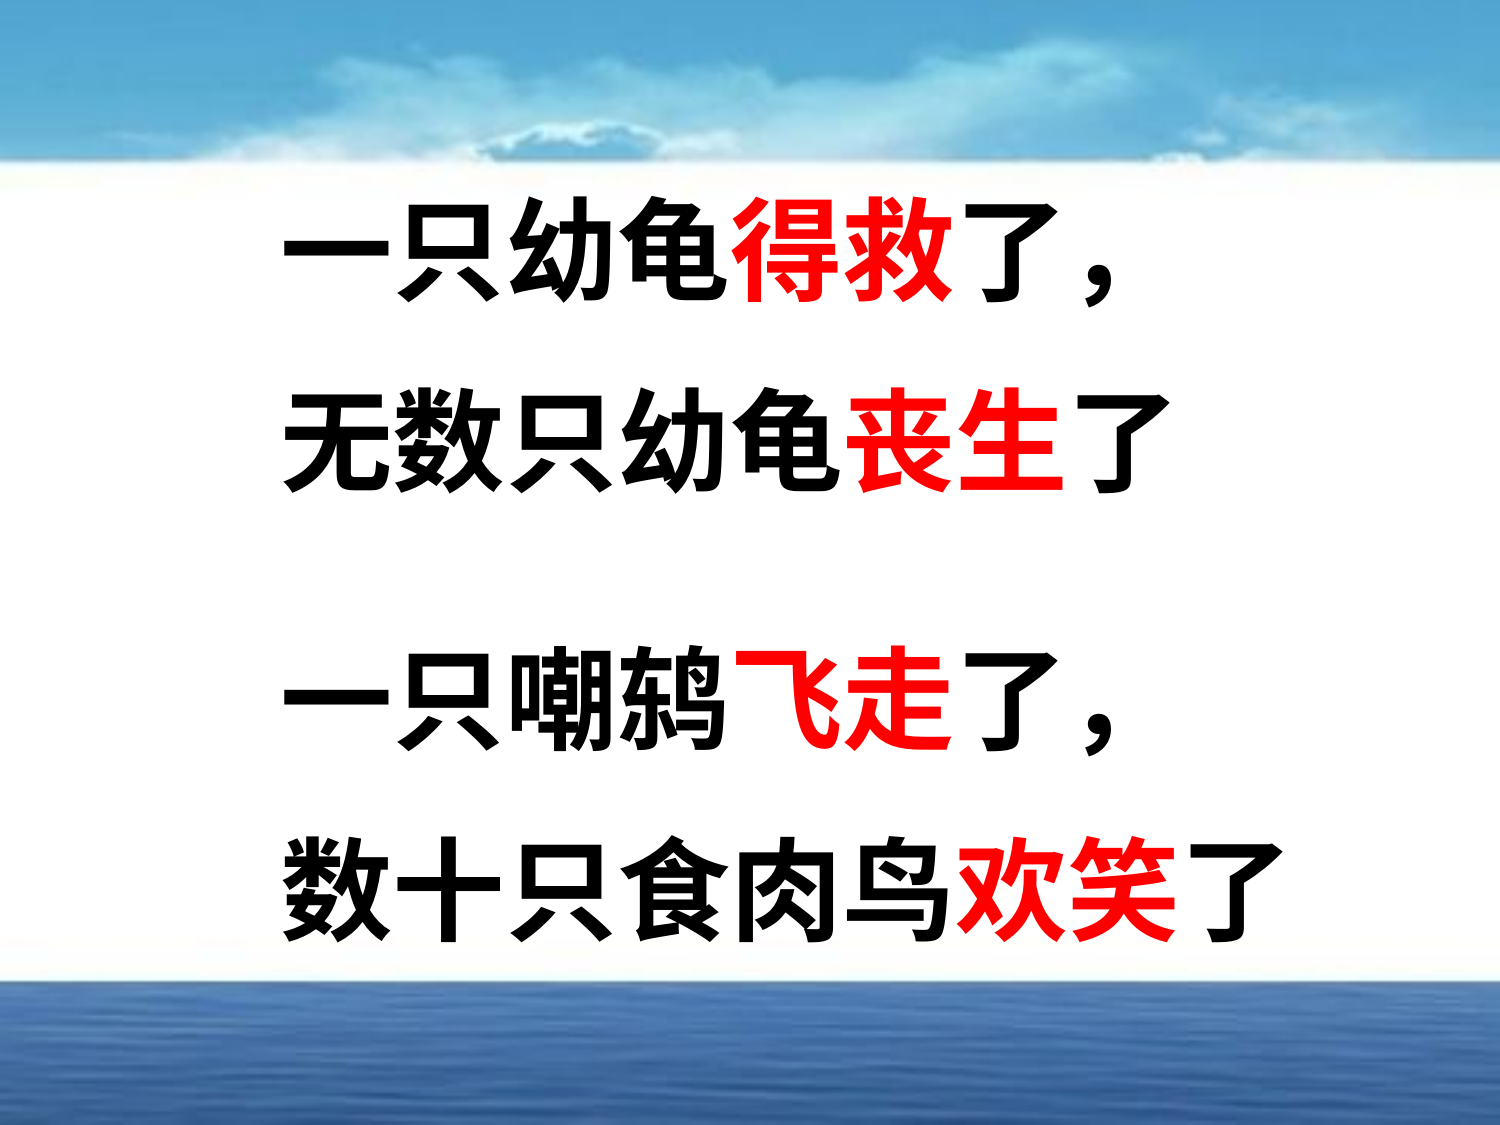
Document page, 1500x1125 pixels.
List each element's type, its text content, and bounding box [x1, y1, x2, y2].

text_box 一只幼龟得救了， 无数只幼龟丧生了 [265, 172, 1354, 514]
text_box 一只嘲鸫飞走了， 数十只食肉鸟欢笑了 [265, 621, 1366, 963]
picture [0, 0, 1500, 1125]
